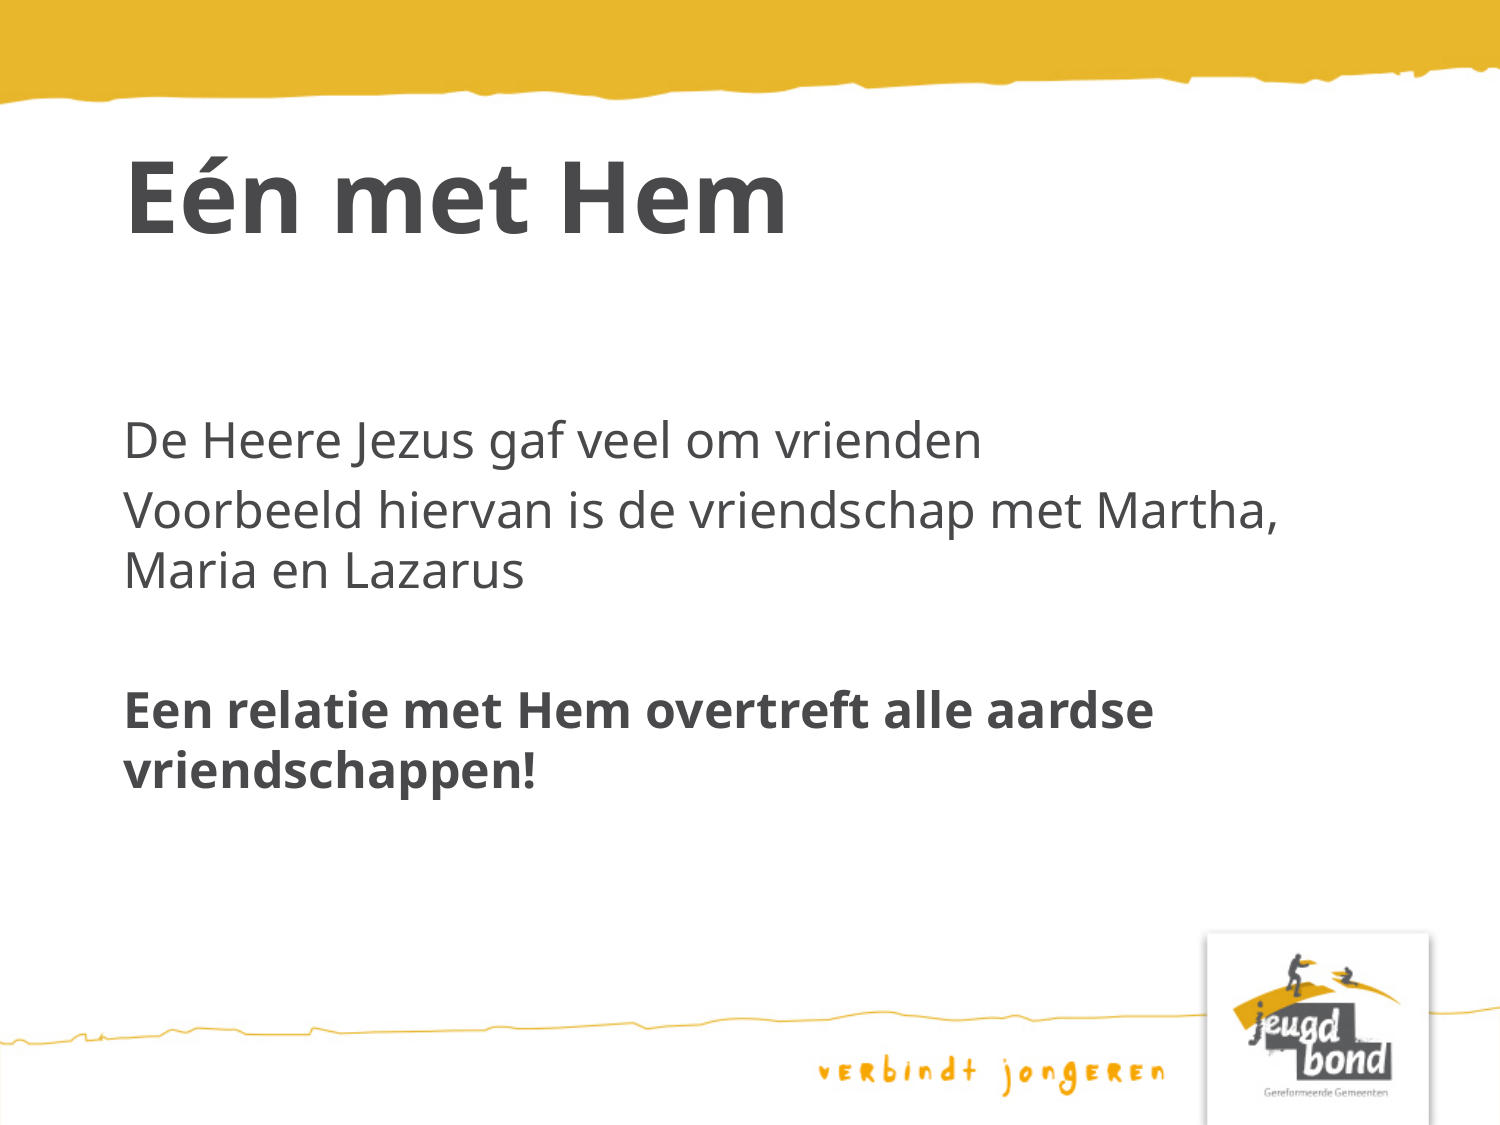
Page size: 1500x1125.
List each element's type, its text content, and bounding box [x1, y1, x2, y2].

title Eén met Hem [108, 126, 1393, 264]
picture [0, 0, 1500, 1125]
list De Heere Jezus gaf veel om vrienden Voorbeeld hiervan is de vriendschap met Martha, Maria en Lazarus Een relatie met Hem overtreft alle aardse vriendschappen! [108, 288, 1393, 919]
